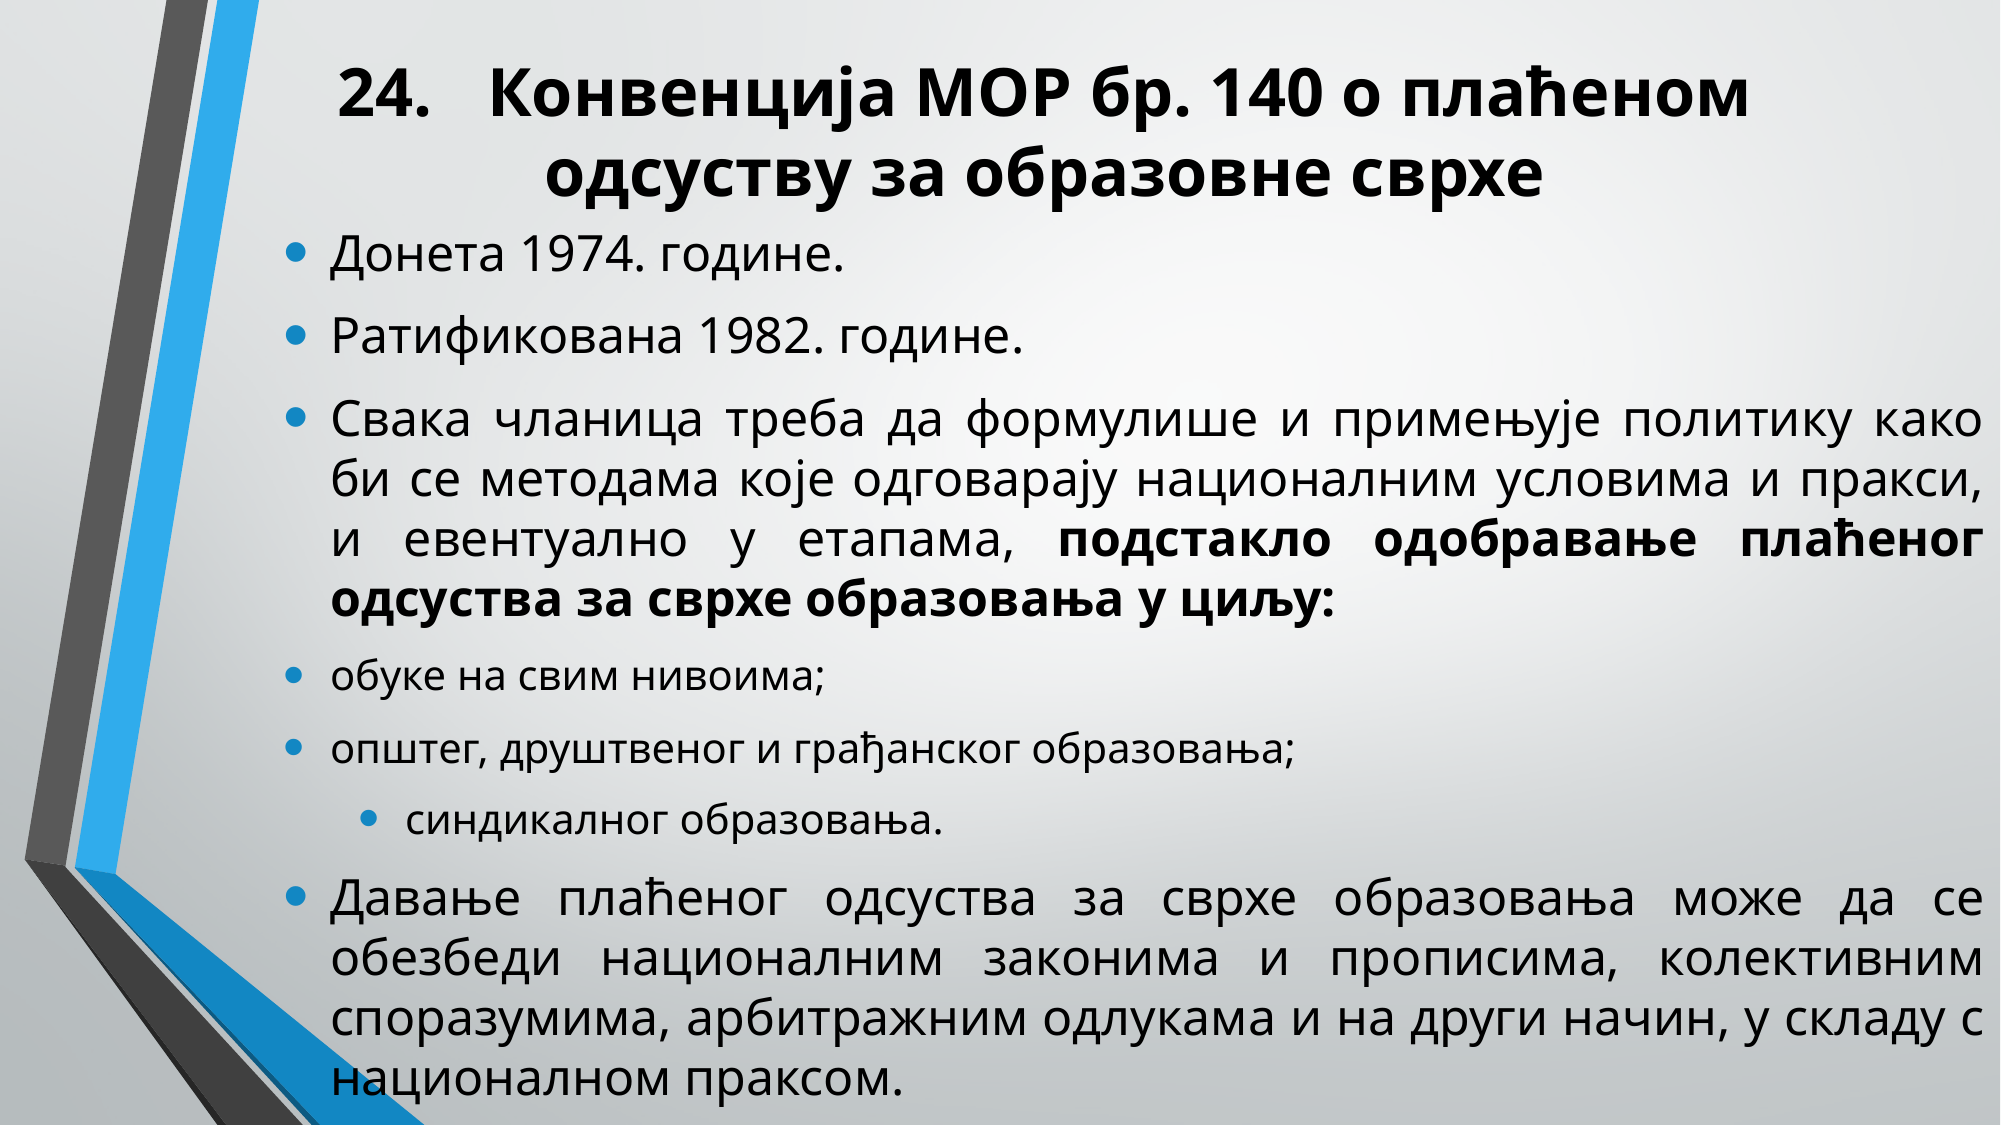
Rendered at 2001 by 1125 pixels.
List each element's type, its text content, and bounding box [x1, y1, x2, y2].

title 24. Конвенција МОР бр. 140 о плаћеном одсуству за образовне сврхе [223, 0, 1867, 264]
list Донета 1974. године. Ратификована 1982. године. Свака чланица треба да формулише и примењује политику како би се методама које одговарају националним условима и пракси, и евентуално у етапама, подстакло одобравање плаћеног одсуства за сврхе образовања у циљу: обуке на свим нивоима; општег, друштвеног и грађанског образовања; синдикалног образовања. Давање плаћеног одсуства за сврхе образовања може да се обезбеди националним законима и прописима, колективним споразумима, арбитражним одлукама и на други начин, у складу с националном праксом. [268, 201, 2000, 1125]
